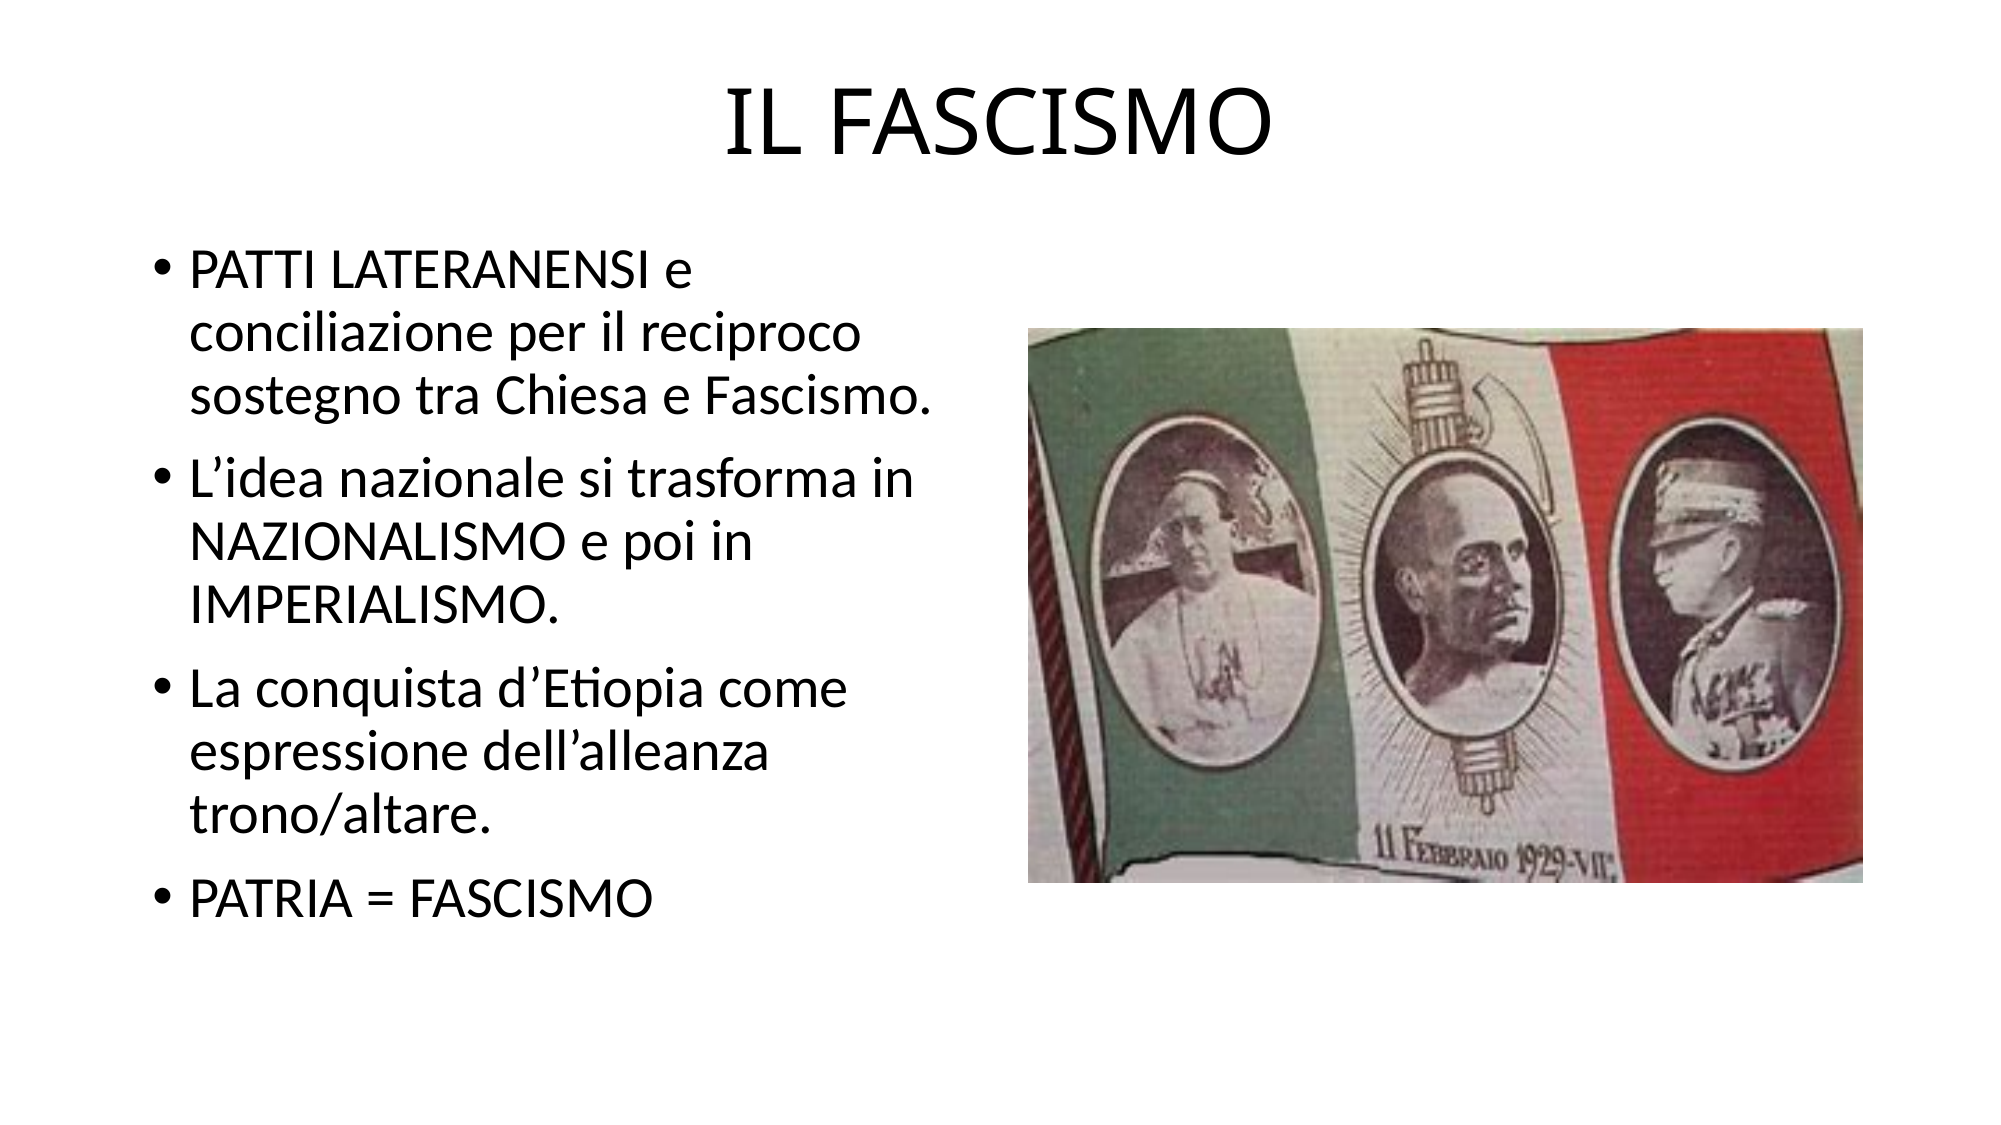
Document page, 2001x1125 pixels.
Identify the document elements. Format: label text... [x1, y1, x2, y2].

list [1028, 328, 1863, 883]
list PATTI LATERANENSI e conciliazione per il reciproco sostegno tra Chiesa e Fascismo. L’idea nazionale si trasforma in NAZIONALISMO e poi in IMPERIALISMO. La conquista d’Etiopia come espressione dell’alleanza trono/altare. PATRIA = FASCISMO [137, 230, 988, 994]
title IL FASCISMO [137, 59, 1863, 190]
